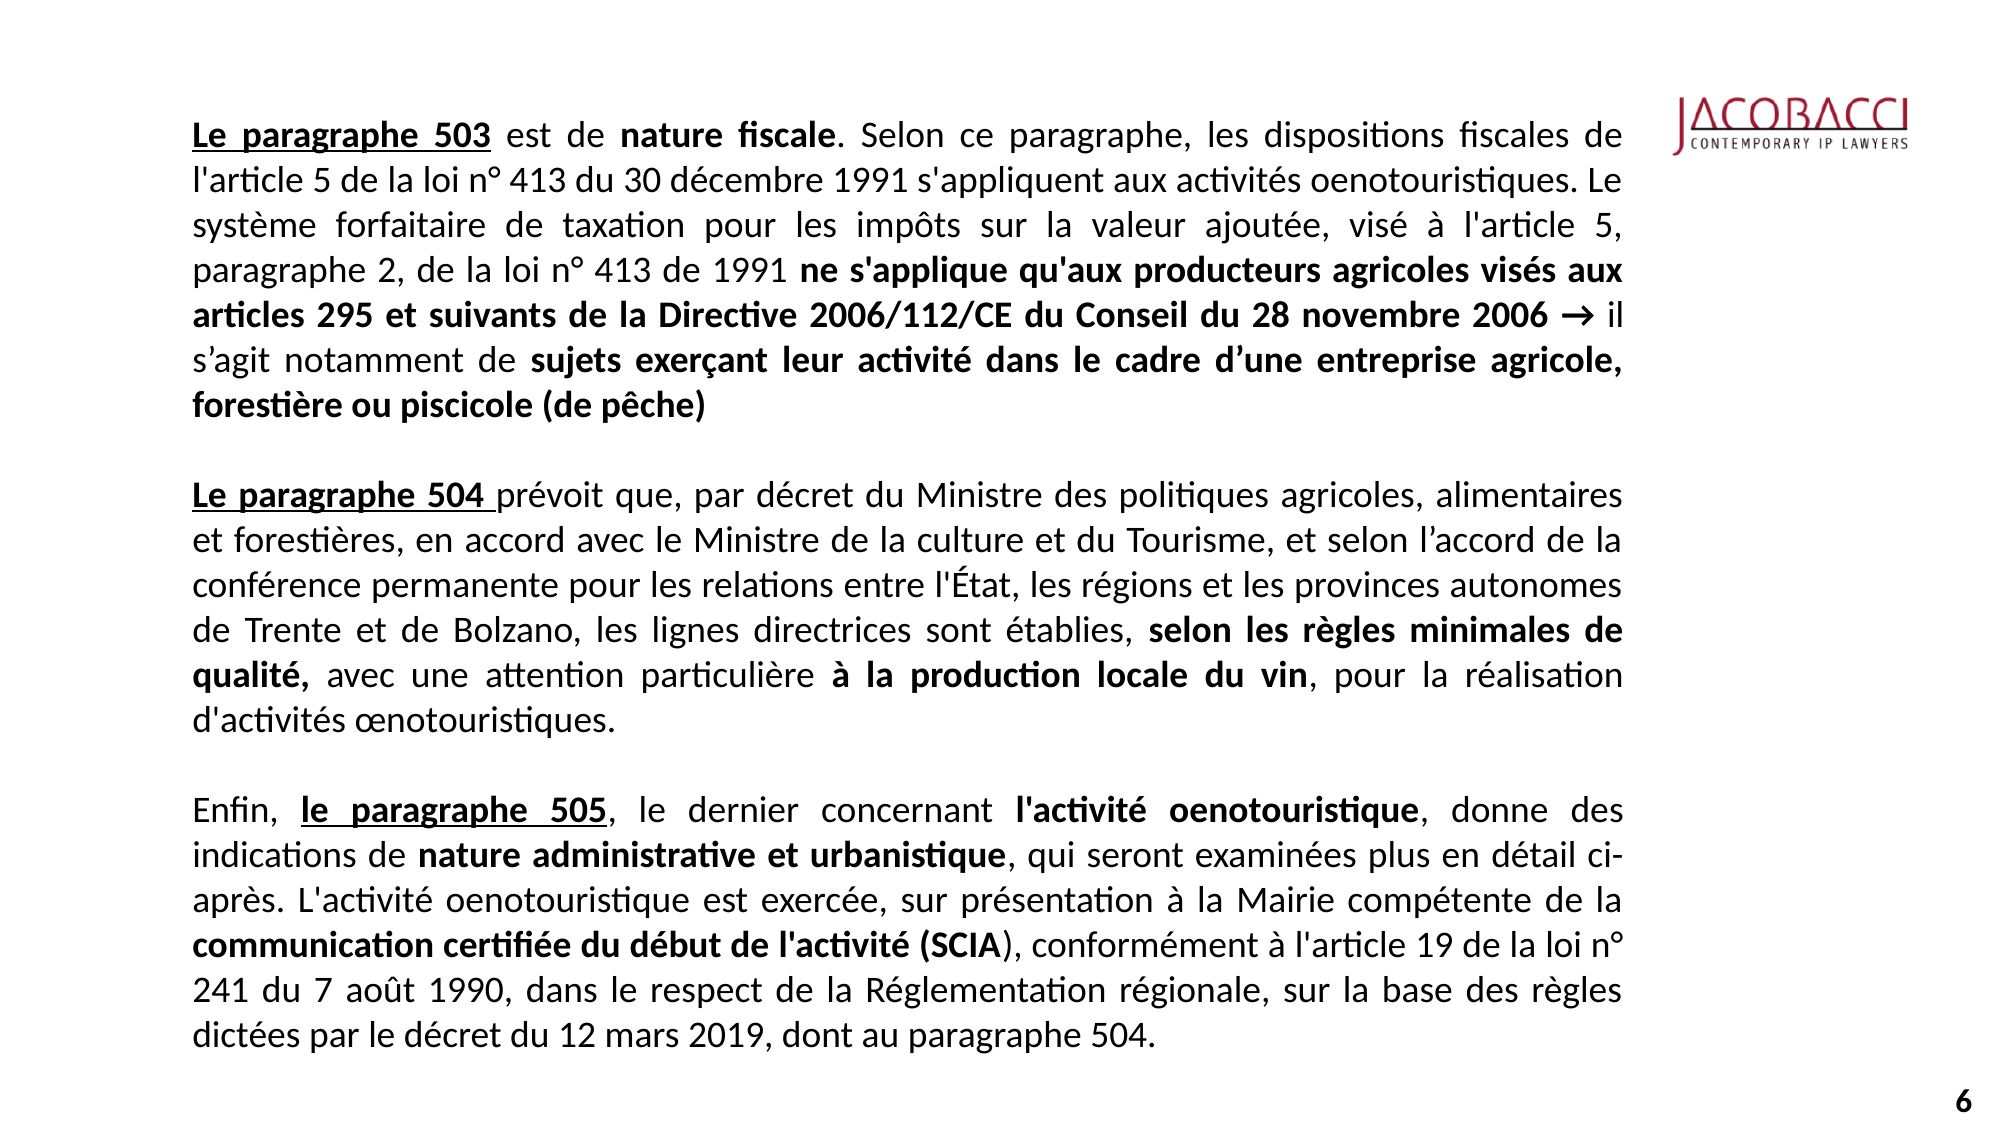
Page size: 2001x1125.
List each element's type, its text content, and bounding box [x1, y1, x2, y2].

text_box Le paragraphe 503 est de nature fiscale. Selon ce paragraphe, les dispositions fiscales de l'article 5 de la loi n° 413 du 30 décembre 1991 s'appliquent aux activités oenotouristiques. Le système forfaitaire de taxation pour les impôts sur la valeur ajoutée, visé à l'article 5, paragraphe 2, de la loi n° 413 de 1991 ne s'applique qu'aux producteurs agricoles visés aux articles 295 et suivants de la Directive 2006/112/CE du Conseil du 28 novembre 2006 → il s’agit notamment de sujets exerçant leur activité dans le cadre d’une entreprise agricole, forestière ou piscicole (de pêche) Le paragraphe 504 prévoit que, par décret du Ministre des politiques agricoles, alimentaires et forestières, en accord avec le Ministre de la culture et du Tourisme, et selon l’accord de la conférence permanente pour les relations entre l'État, les régions et les provinces autonomes de Trente et de Bolzano, les lignes directrices sont établies, selon les règles minimales de qualité, avec une attention particulière à la production locale du vin, pour la réalisation d'activités œnotouristiques. Enfin, le paragraphe 505, le dernier concernant l'activité oenotouristique, donne des indications de nature administrative et urbanistique, qui seront examinées plus en détail ci-après. L'activité oenotouristique est exercée, sur présentation à la Mairie compétente de la communication certifiée du début de l'activité (SCIA), conformément à l'article 19 de la loi n° 241 du 7 août 1990, dans le respect de la Réglementation régionale, sur la base des règles dictées par le décret du 12 mars 2019, dont au paragraphe 504. [177, 102, 1639, 1063]
text_box 6 [1927, 1071, 2000, 1125]
picture [1672, 95, 1908, 156]
